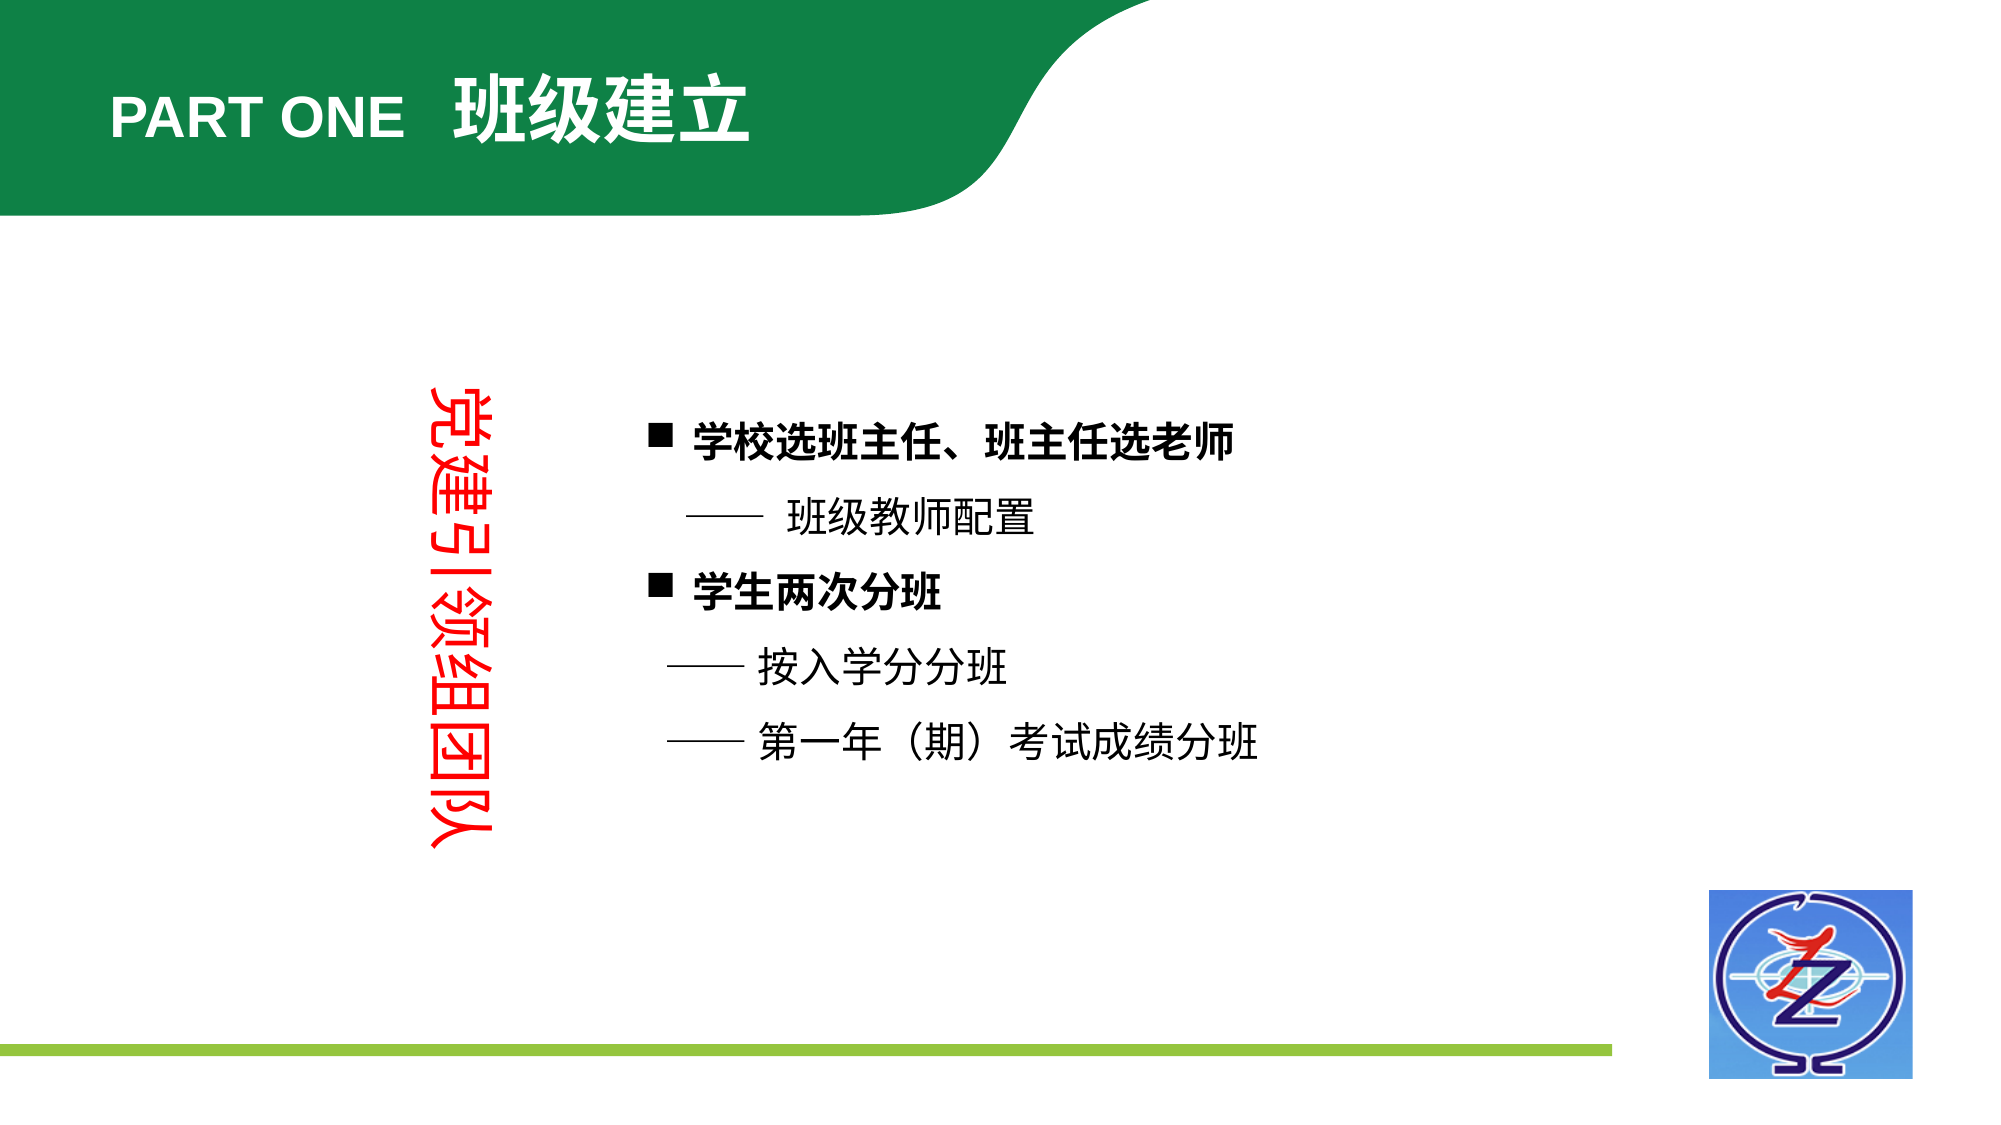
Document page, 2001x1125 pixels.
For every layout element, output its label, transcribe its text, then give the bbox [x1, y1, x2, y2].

text_box [0, 0, 1150, 216]
text_box 党建引领组团队 [399, 299, 511, 937]
text_box PART ONE 班级建立 [94, 54, 767, 160]
picture [1708, 889, 1913, 1079]
text_box 学校选班主任、班主任选老师 —— 班级教师配置 学生两次分班 ——按入学分分班 ——第一年（期）考试成绩分班 [630, 383, 1971, 848]
text_box [645, 435, 721, 471]
text_box [0, 1044, 1613, 1057]
